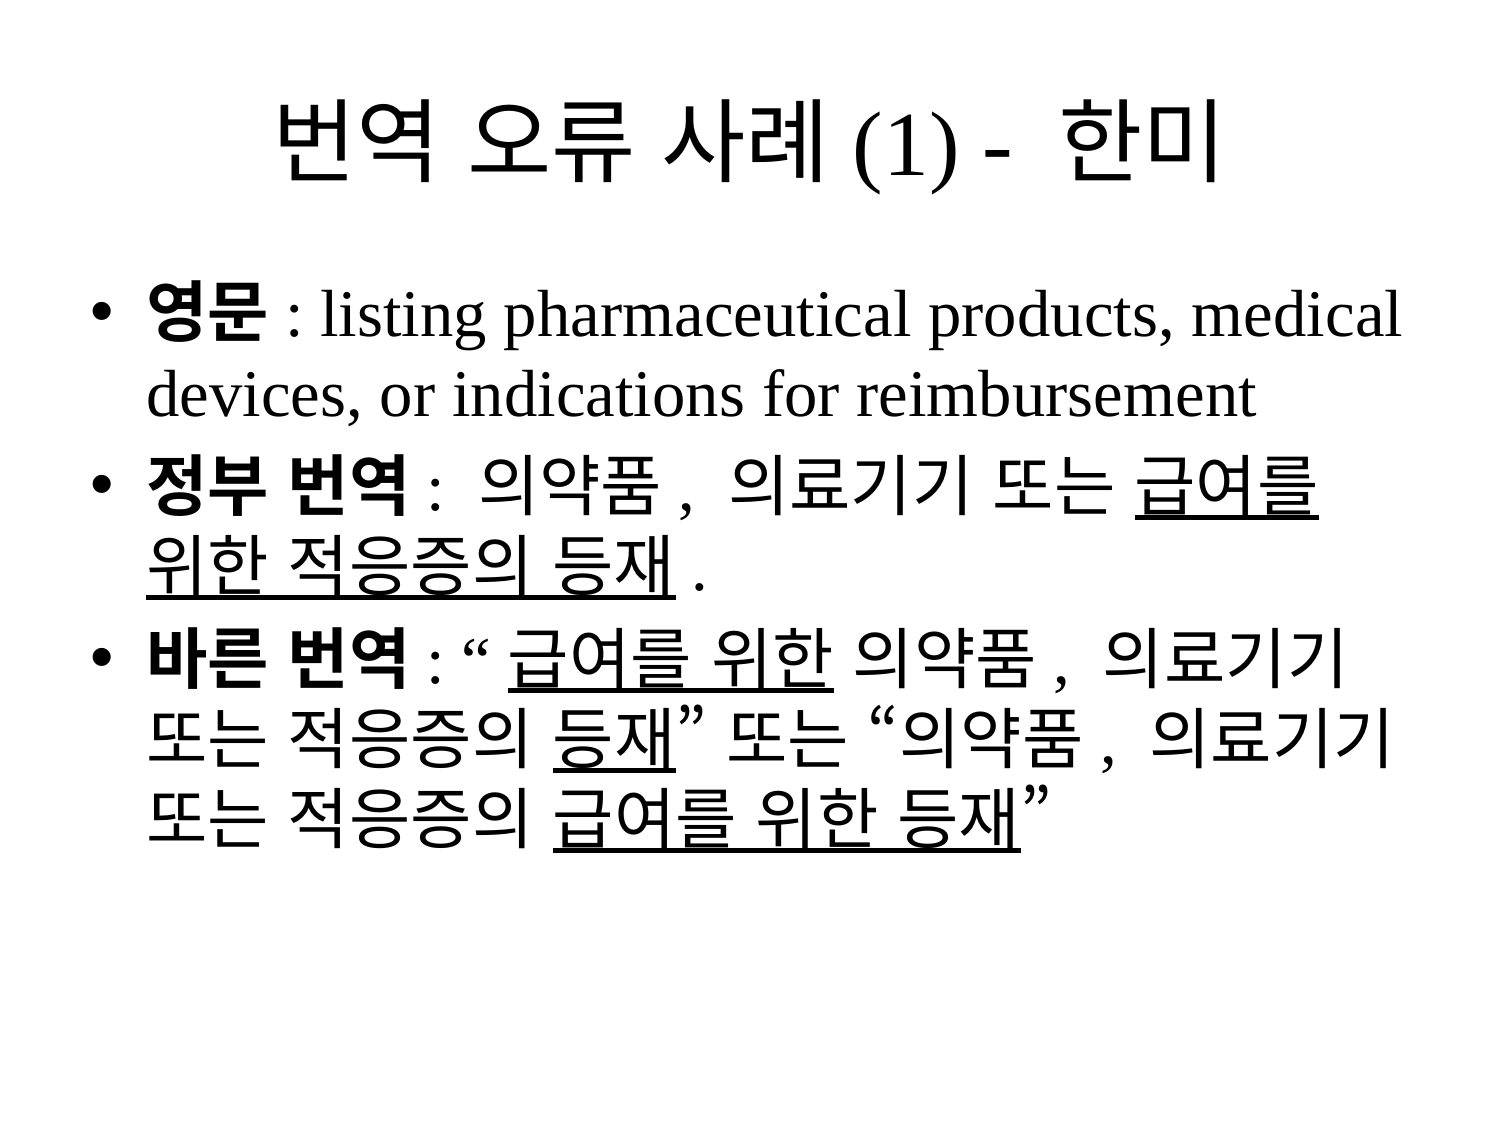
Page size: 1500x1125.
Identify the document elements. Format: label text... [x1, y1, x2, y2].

list 영문: listing pharmaceutical products, medical devices, or indications for reimbursement 정부 번역: 의약품, 의료기기 또는 급여를 위한 적응증의 등재. 바른 번역: “급여를 위한 의약품, 의료기기 또는 적응증의 등재” 또는 “의약품, 의료기기 또는 적응증의 급여를 위한 등재” [75, 262, 1425, 1005]
title 번역 오류 사례(1) - 한미 [75, 45, 1425, 233]
